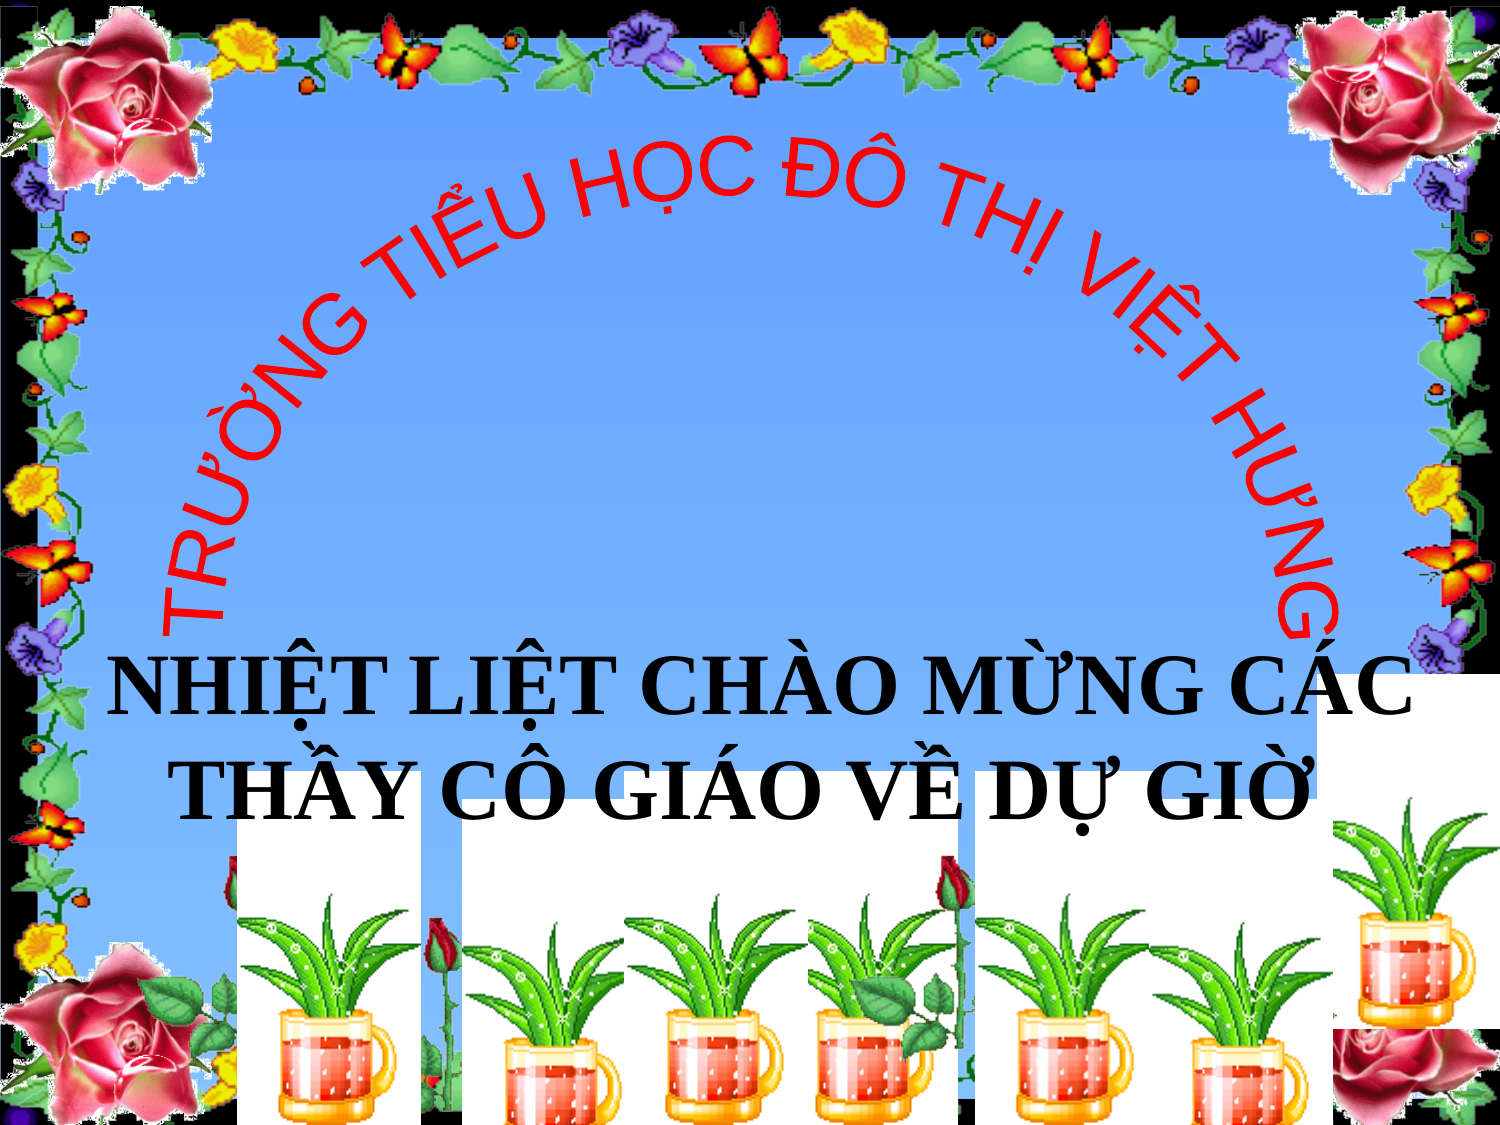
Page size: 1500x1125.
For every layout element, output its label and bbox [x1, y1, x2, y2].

picture [137, 674, 1500, 1125]
text_box [0, 0, 1500, 1125]
